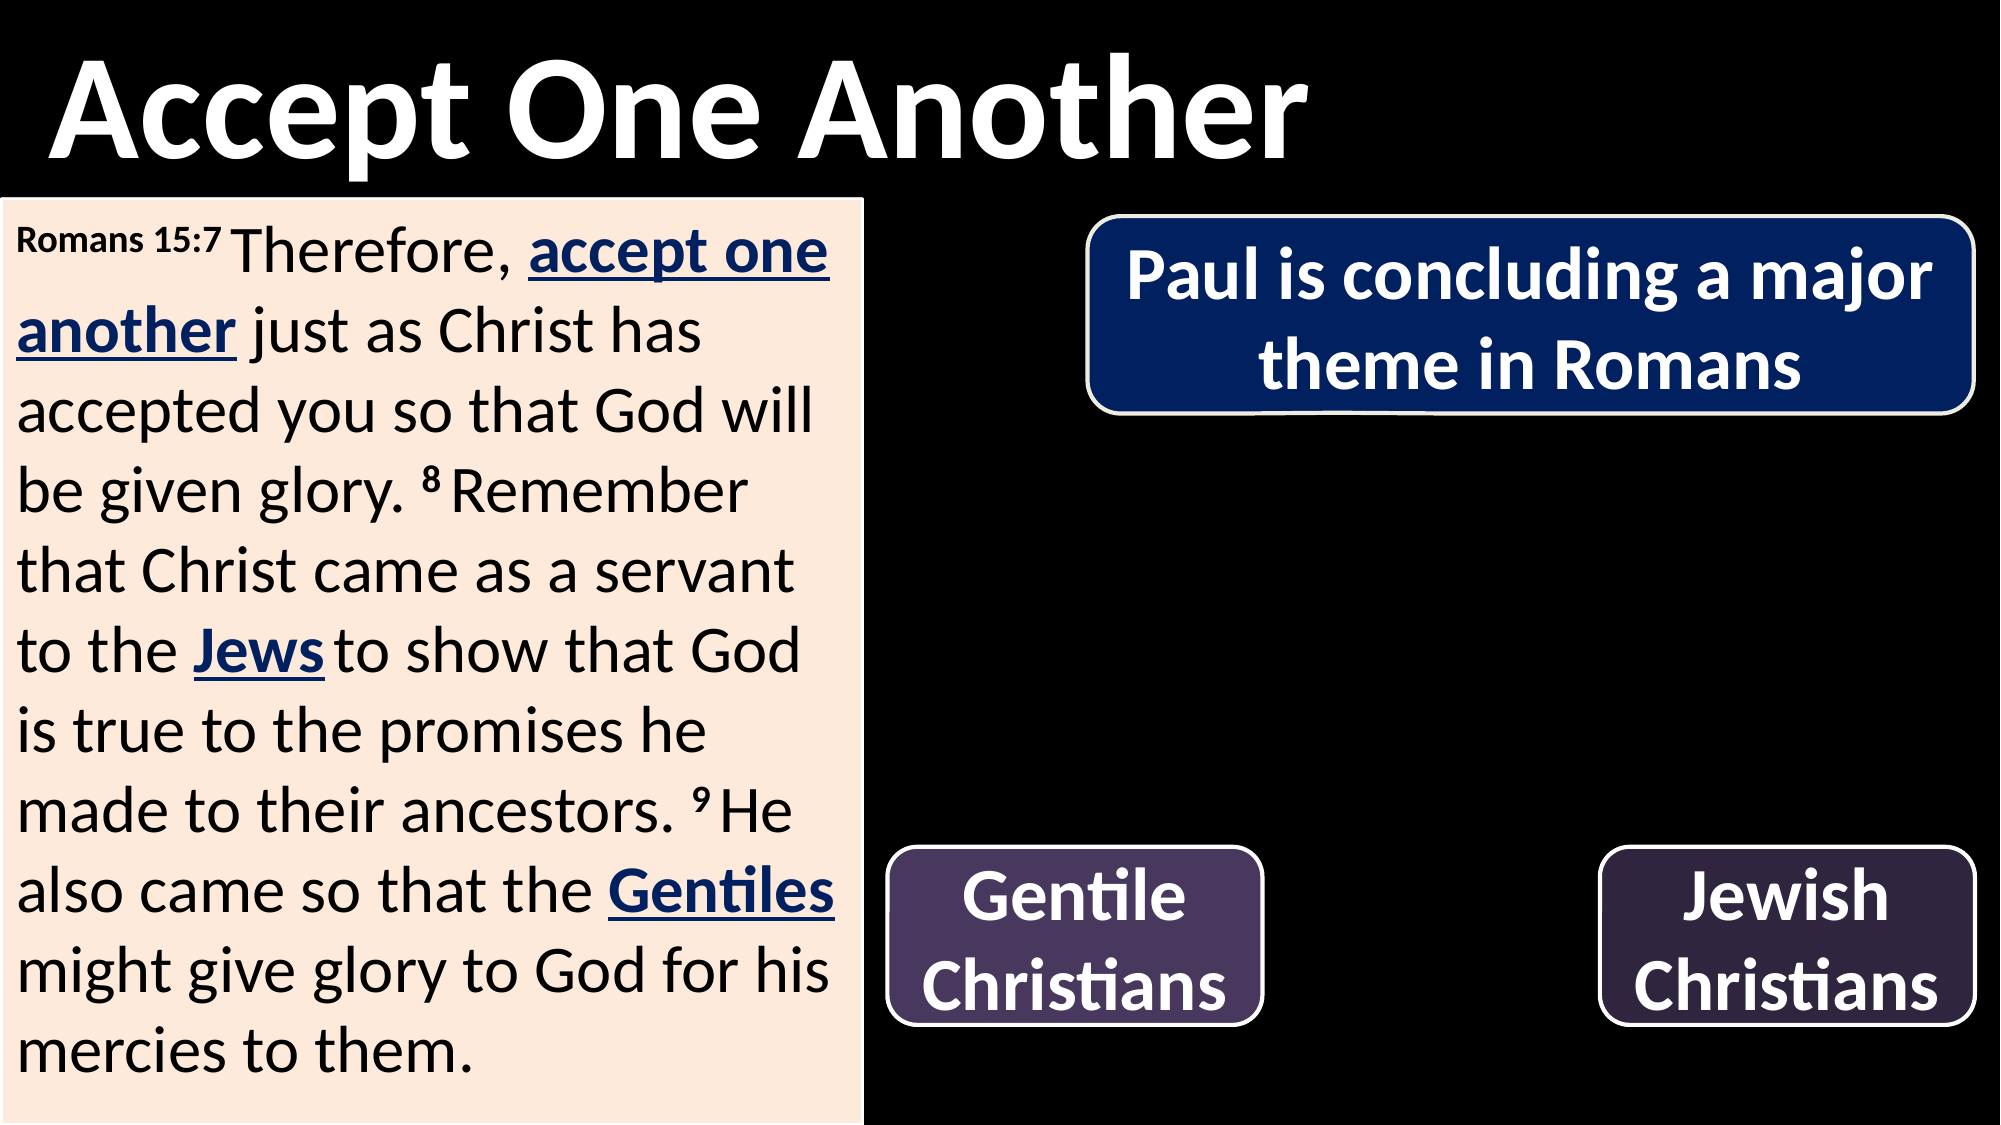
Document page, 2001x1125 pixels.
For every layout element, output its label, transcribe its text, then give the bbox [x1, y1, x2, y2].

text_box Jewish Christians [1597, 844, 1978, 1027]
text_box Romans 15:7 Therefore, accept one another just as Christ has accepted you so that God will be given glory. 8 Remember that Christ came as a servant to the Jews to show that God is true to the promises he made to their ancestors. 9 He also came so that the Gentiles might give glory to God for his mercies to them. [0, 199, 864, 1125]
text_box Gentile Christians [885, 844, 1265, 1027]
text_box Paul is concluding a major theme in Romans [1085, 214, 1976, 416]
text_box Accept One Another [0, 0, 2000, 199]
